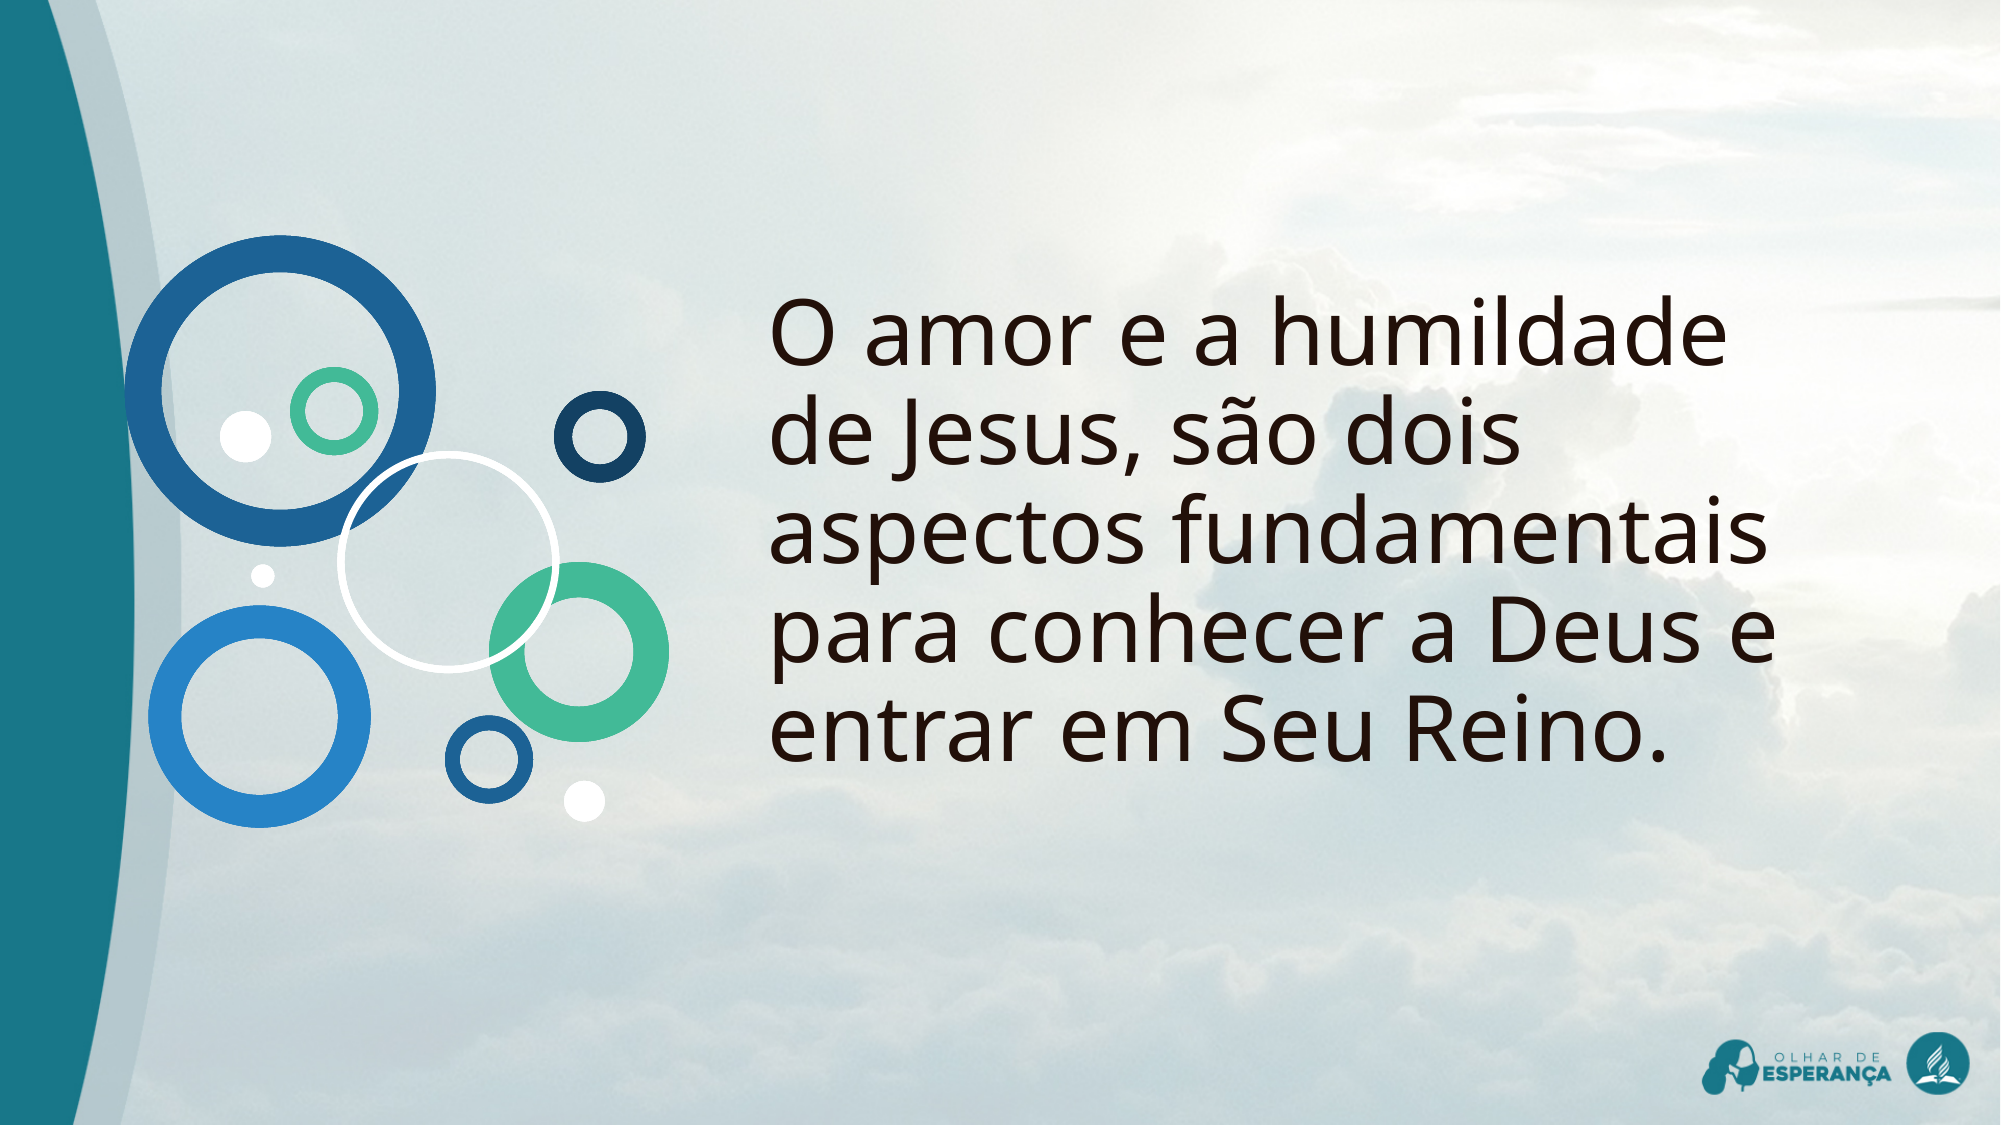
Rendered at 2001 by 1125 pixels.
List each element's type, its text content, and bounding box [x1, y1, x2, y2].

picture [0, 0, 2001, 1125]
list O amor e a humildade de Jesus, são dois aspectos fundamentais para conhecer a Deus e entrar em Seu Reino. [753, 144, 1852, 924]
